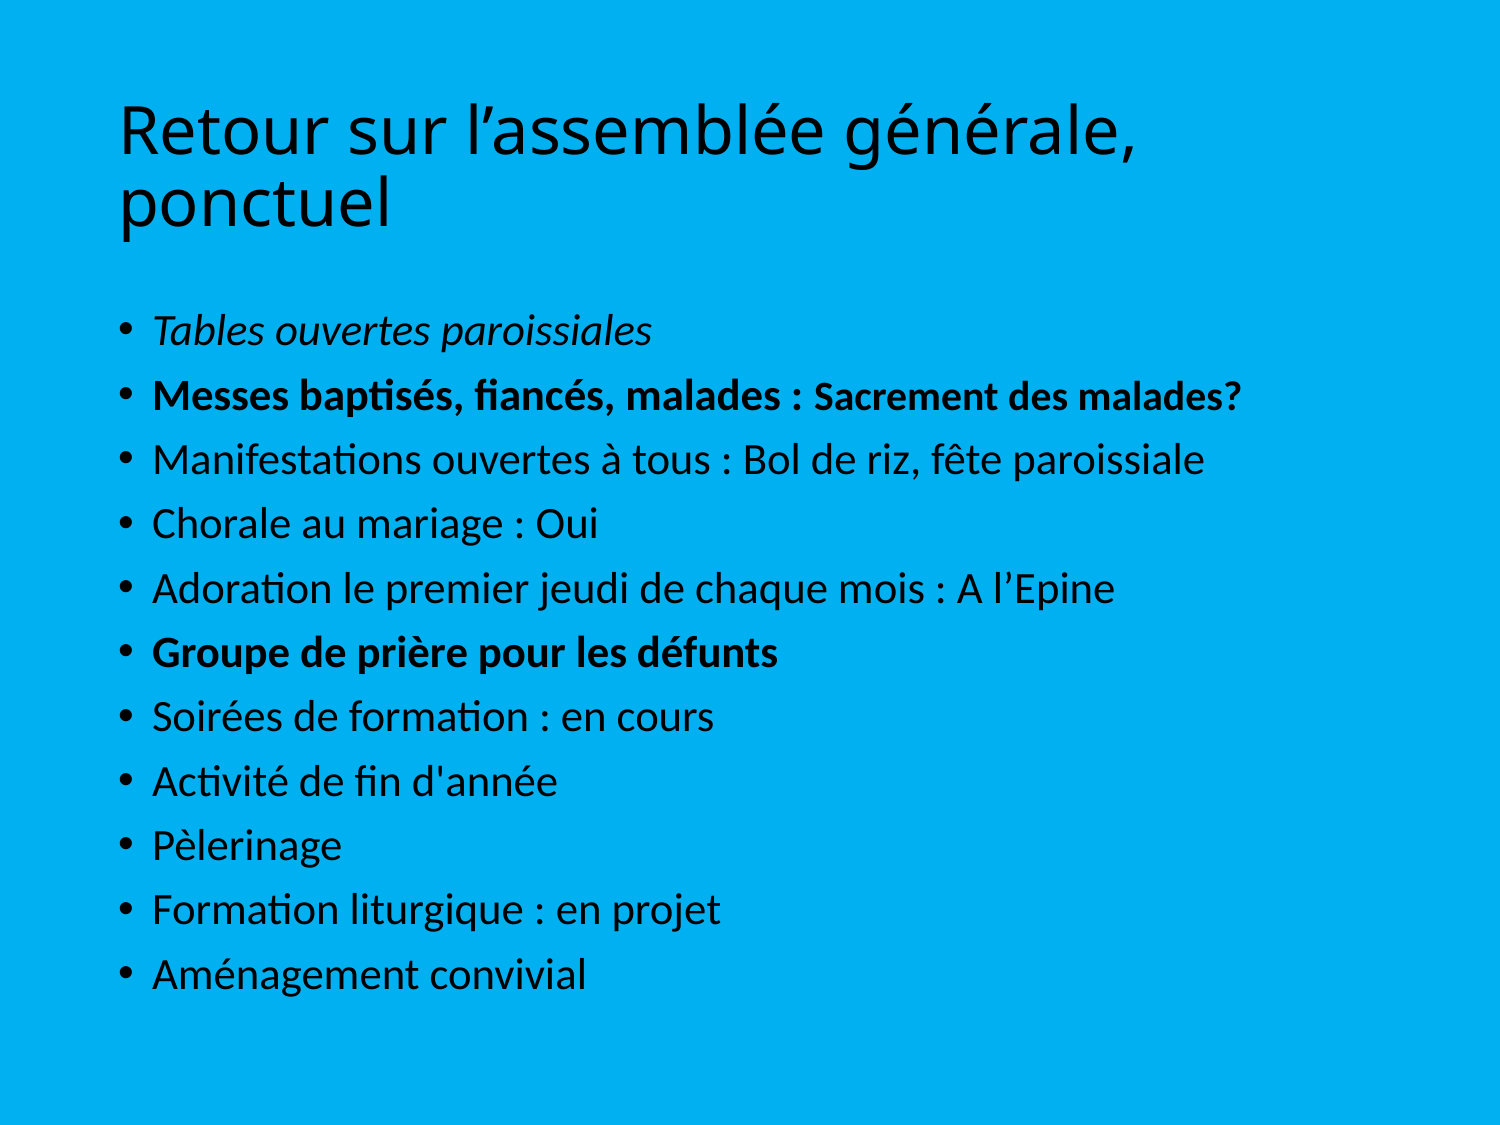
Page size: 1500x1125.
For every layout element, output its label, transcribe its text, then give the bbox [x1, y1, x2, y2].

list Tables ouvertes paroissiales Messes baptisés, fiancés, malades : Sacrement des malades? Manifestations ouvertes à tous : Bol de riz, fête paroissiale Chorale au mariage : Oui Adoration le premier jeudi de chaque mois : A l’Epine Groupe de prière pour les défunts Soirées de formation : en cours Activité de fin d'année Pèlerinage Formation liturgique : en projet Aménagement convivial [103, 299, 1397, 1014]
title Retour sur l’assemblée générale, ponctuel [103, 59, 1397, 278]
